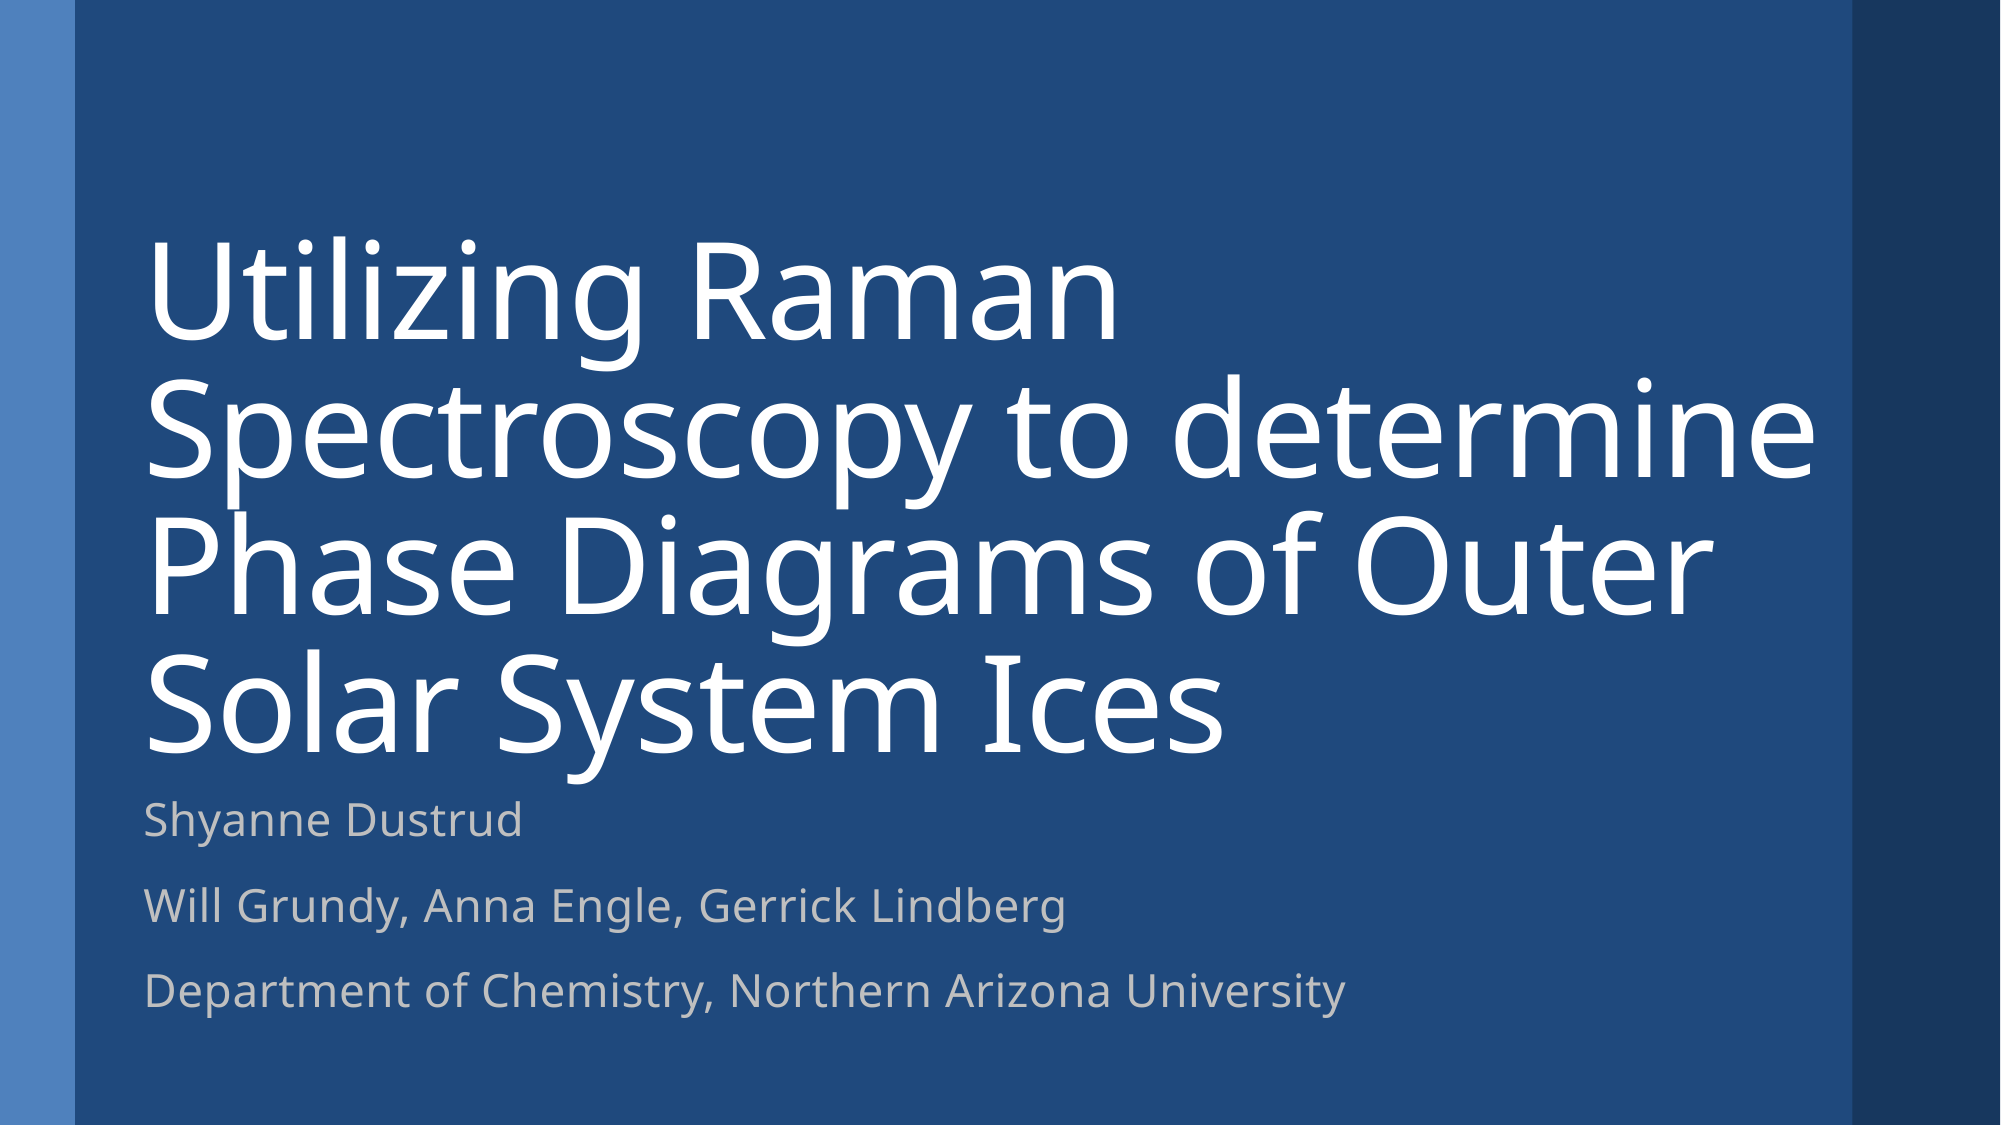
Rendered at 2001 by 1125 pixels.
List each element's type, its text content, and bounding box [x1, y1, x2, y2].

subtitle Shyanne Dustrud Will Grundy, Anna Engle, Gerrick Lindberg Department of Chemistry, Northern Arizona University [128, 787, 1752, 1065]
title Utilizing Raman Spectroscopy to determine Phase Diagrams of Outer Solar System Ices [128, 124, 1847, 788]
